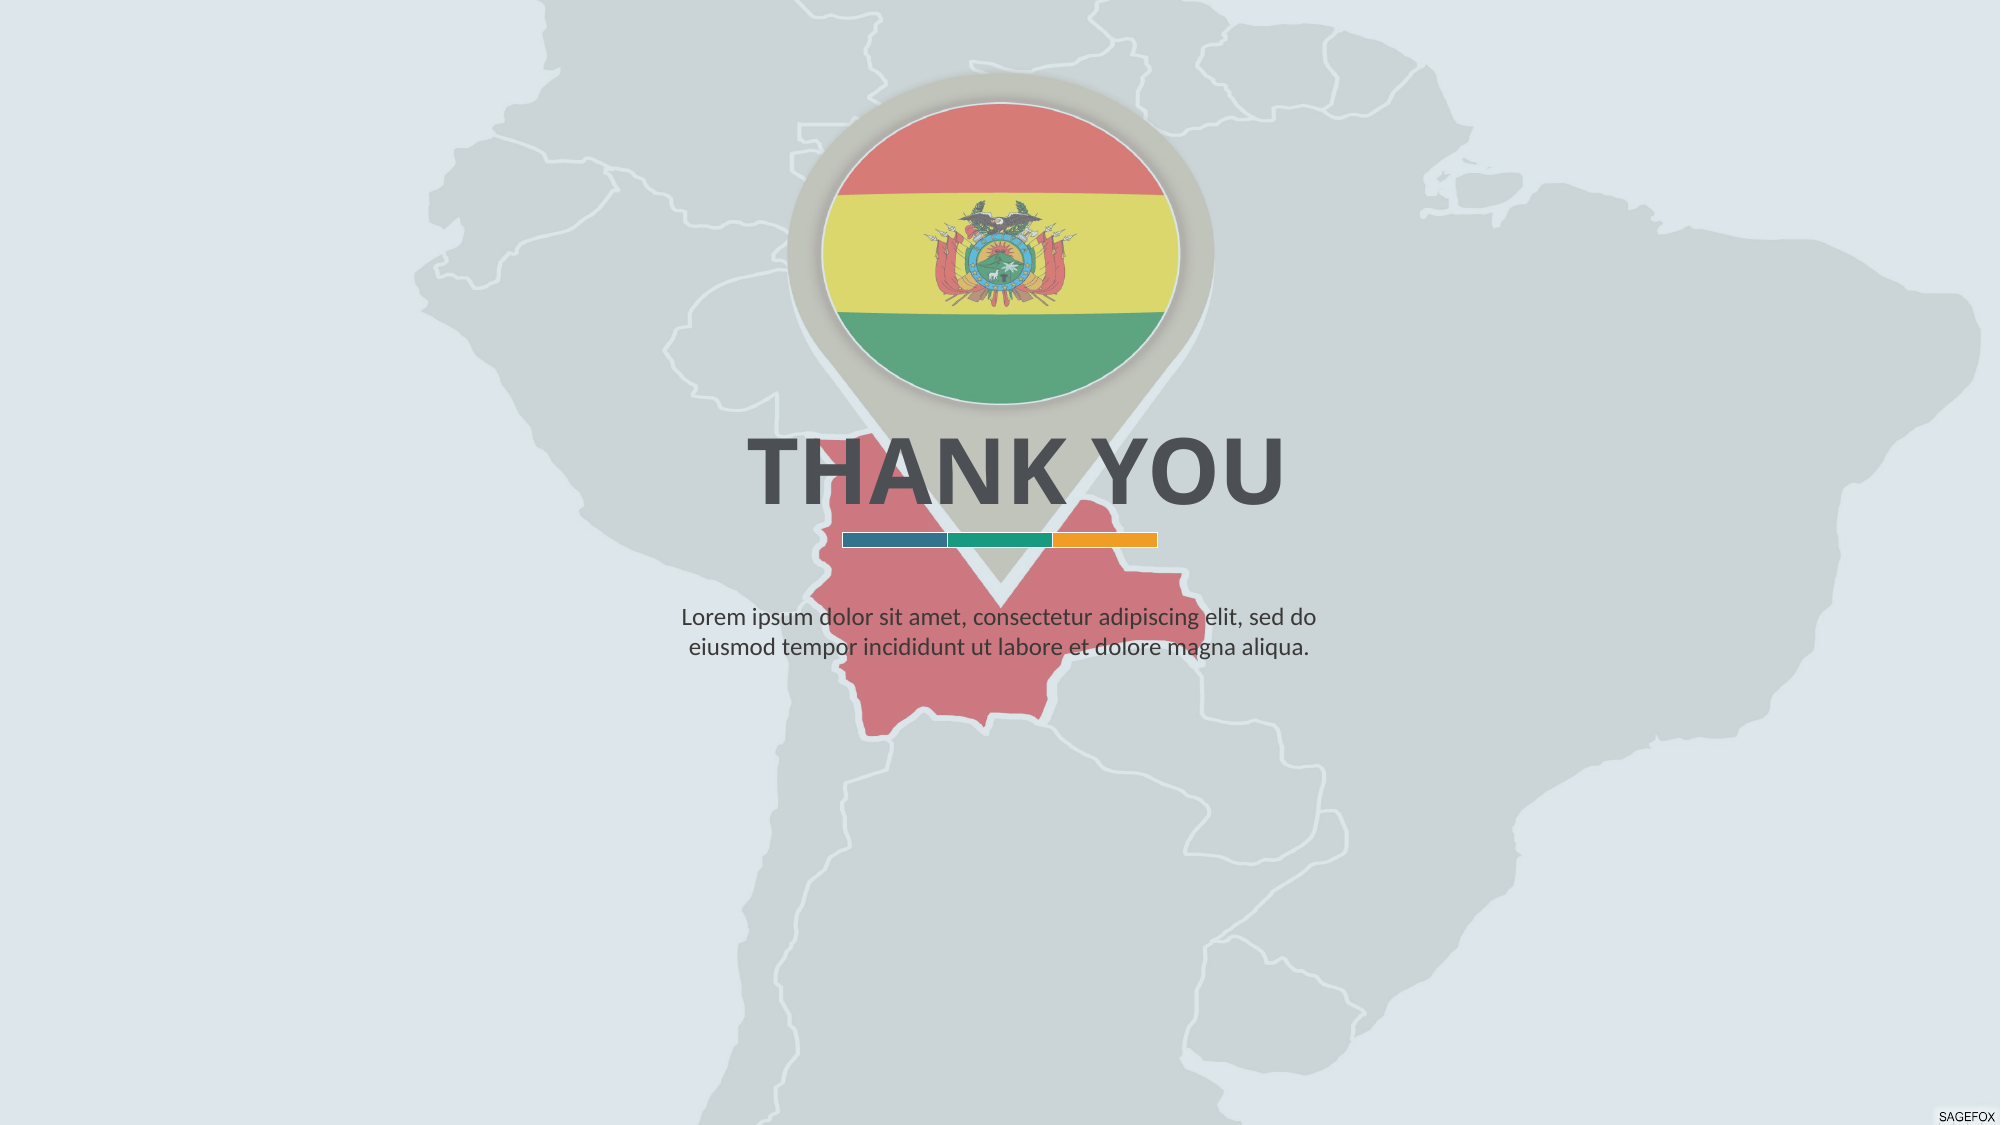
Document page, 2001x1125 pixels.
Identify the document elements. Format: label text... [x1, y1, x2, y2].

text_box THANK YOU [565, 405, 1470, 531]
picture [1936, 1111, 1997, 1125]
text_box Lorem ipsum dolor sit amet, consectetur adipiscing elit, sed do eiusmod tempor incididunt ut labore et dolore magna aliqua. [660, 593, 1340, 668]
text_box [842, 532, 1158, 548]
